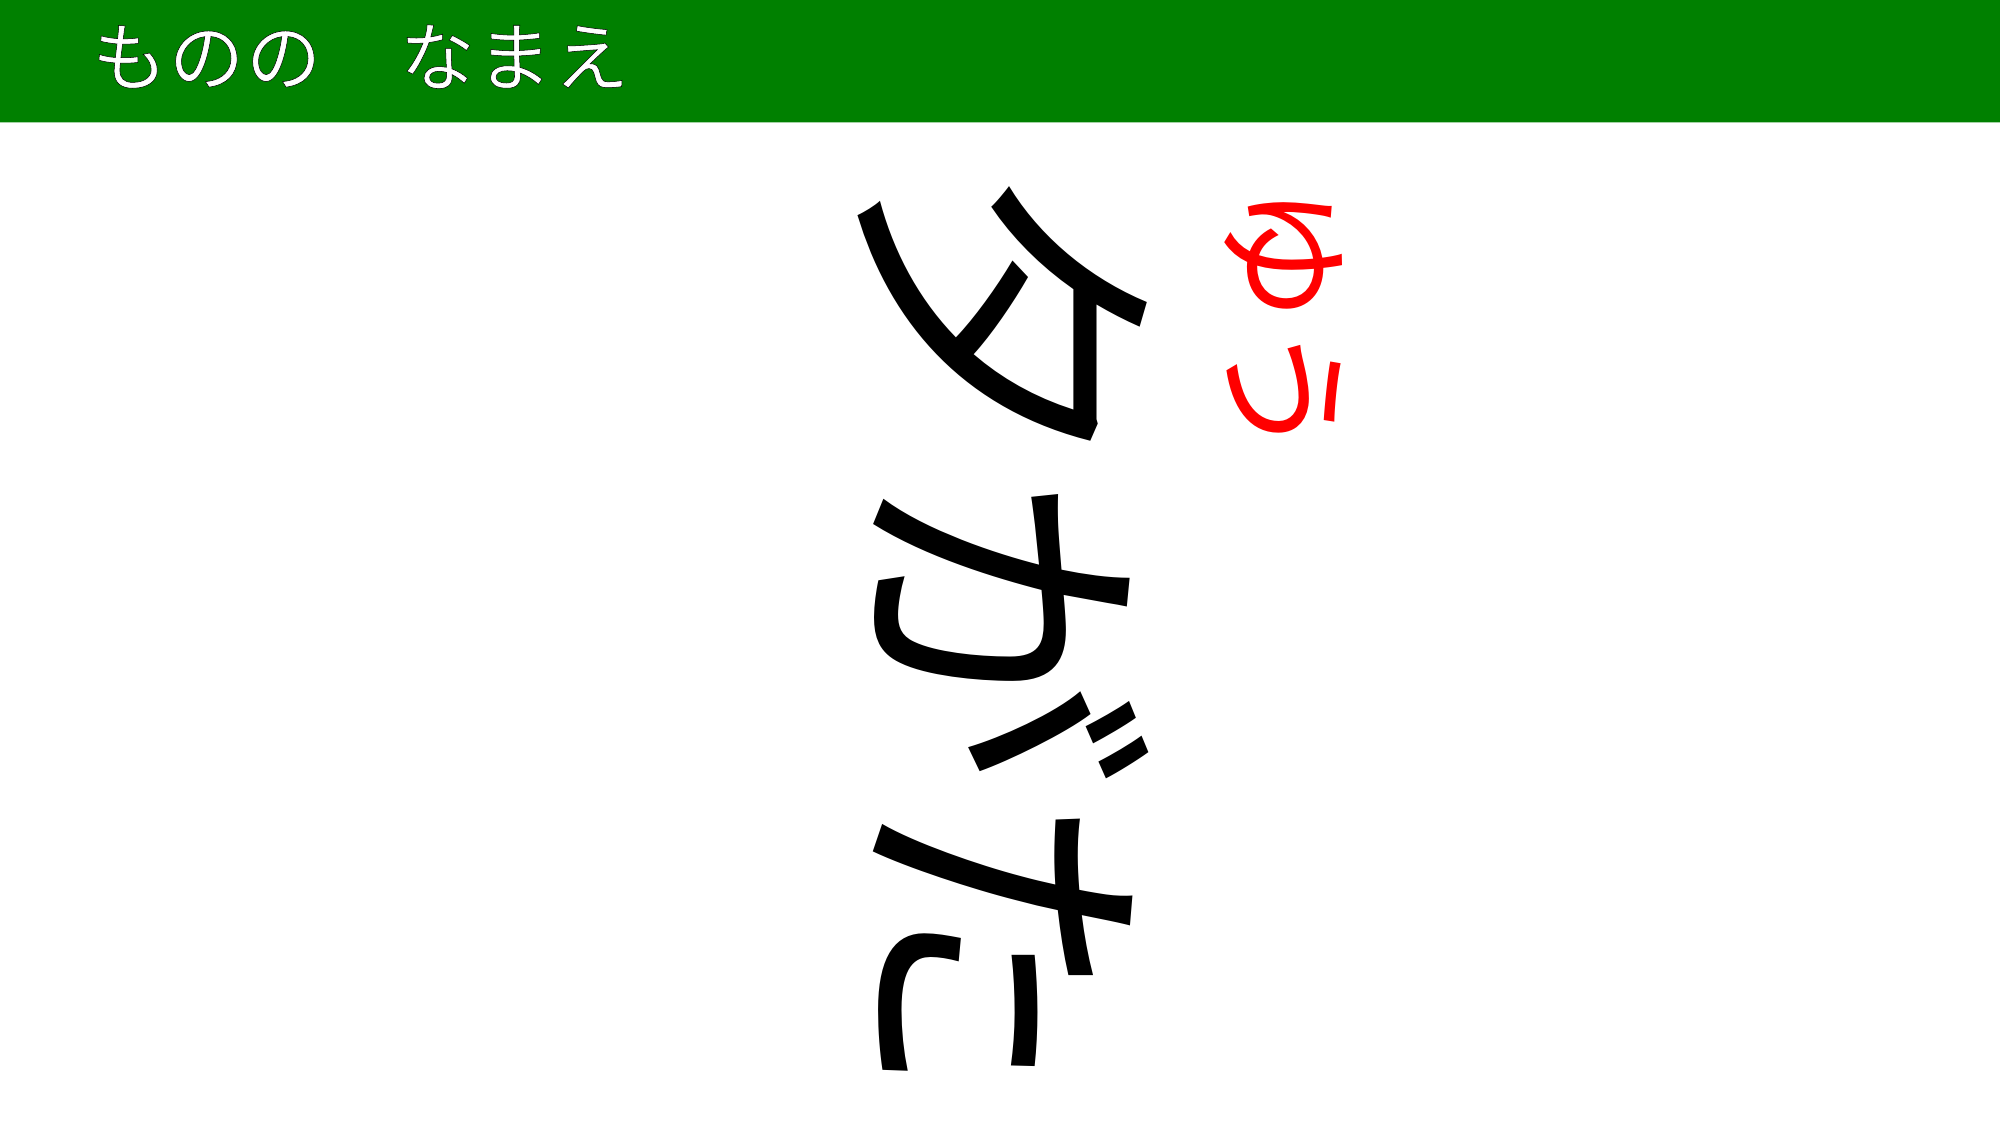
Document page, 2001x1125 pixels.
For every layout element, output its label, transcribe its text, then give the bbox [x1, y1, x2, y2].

slide_number 75 [1712, 0, 2000, 123]
text_box 夕がた [795, 147, 1205, 1125]
text_box ゆう [1181, 170, 1378, 463]
title ものの なまえ [0, 0, 1712, 123]
